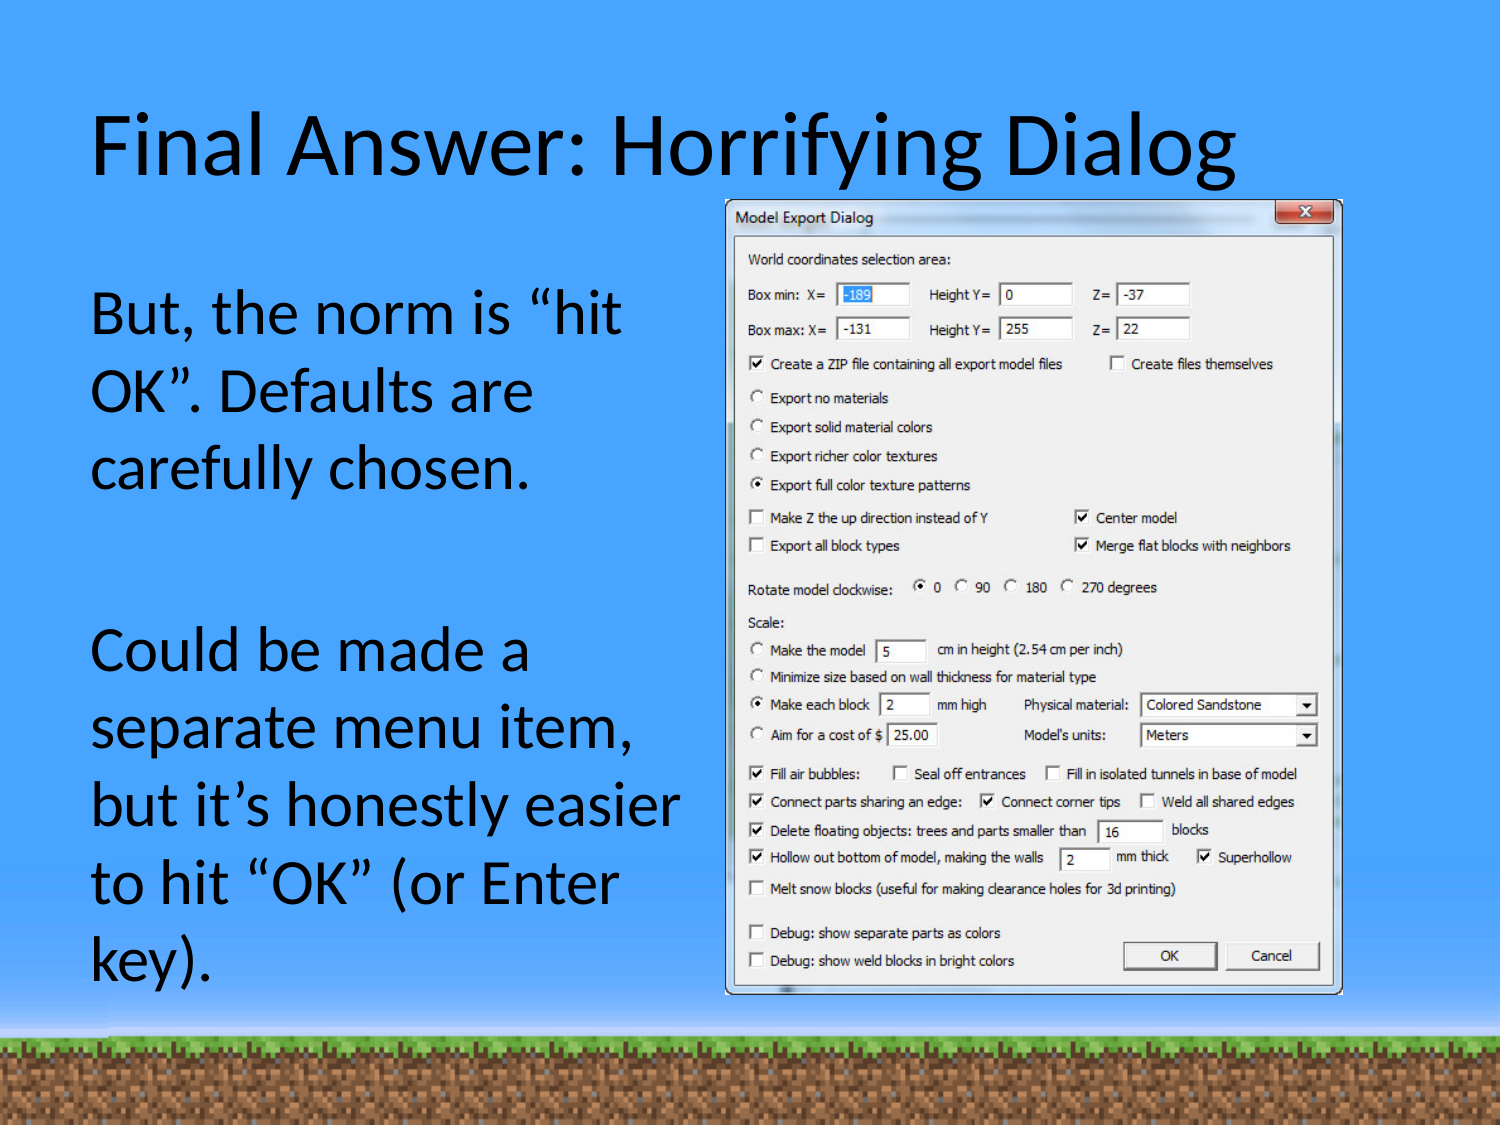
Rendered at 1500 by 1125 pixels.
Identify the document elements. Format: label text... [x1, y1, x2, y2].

list But, the norm is “hit OK”. Defaults are carefully chosen. Could be made a separate menu item, but it’s honestly easier to hit “OK” (or Enter key). [75, 262, 700, 1005]
title Final Answer: Horrifying Dialog [75, 45, 1425, 233]
picture [0, 0, 1500, 1125]
